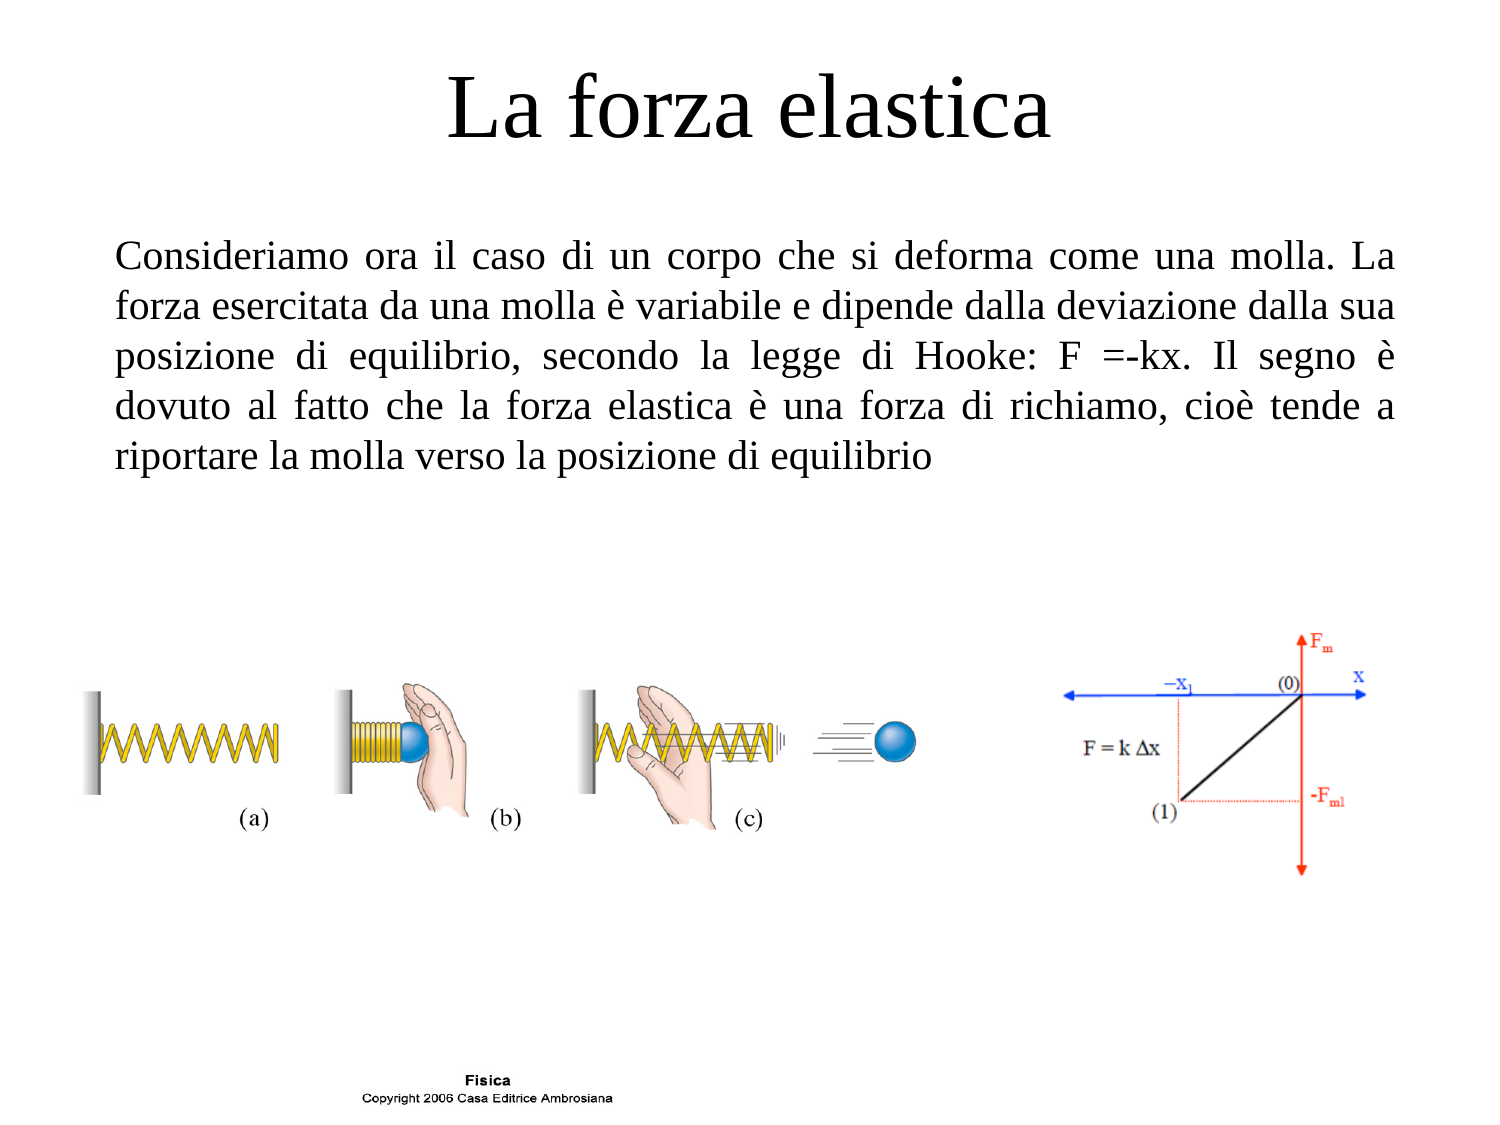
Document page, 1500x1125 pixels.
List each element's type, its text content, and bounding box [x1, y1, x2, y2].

text_box Consideriamo ora il caso di un corpo che si deforma come una molla. La forza esercitata da una molla è variabile e dipende dalla deviazione dalla sua posizione di equilibrio, secondo la legge di Hooke: F =-kx. Il segno è dovuto al fatto che la forza elastica è una forza di richiamo, cioè tende a riportare la molla verso la posizione di equilibrio [100, 220, 1412, 485]
picture [5, 396, 969, 1119]
picture [1044, 623, 1413, 893]
title La forza elastica [112, 7, 1388, 195]
